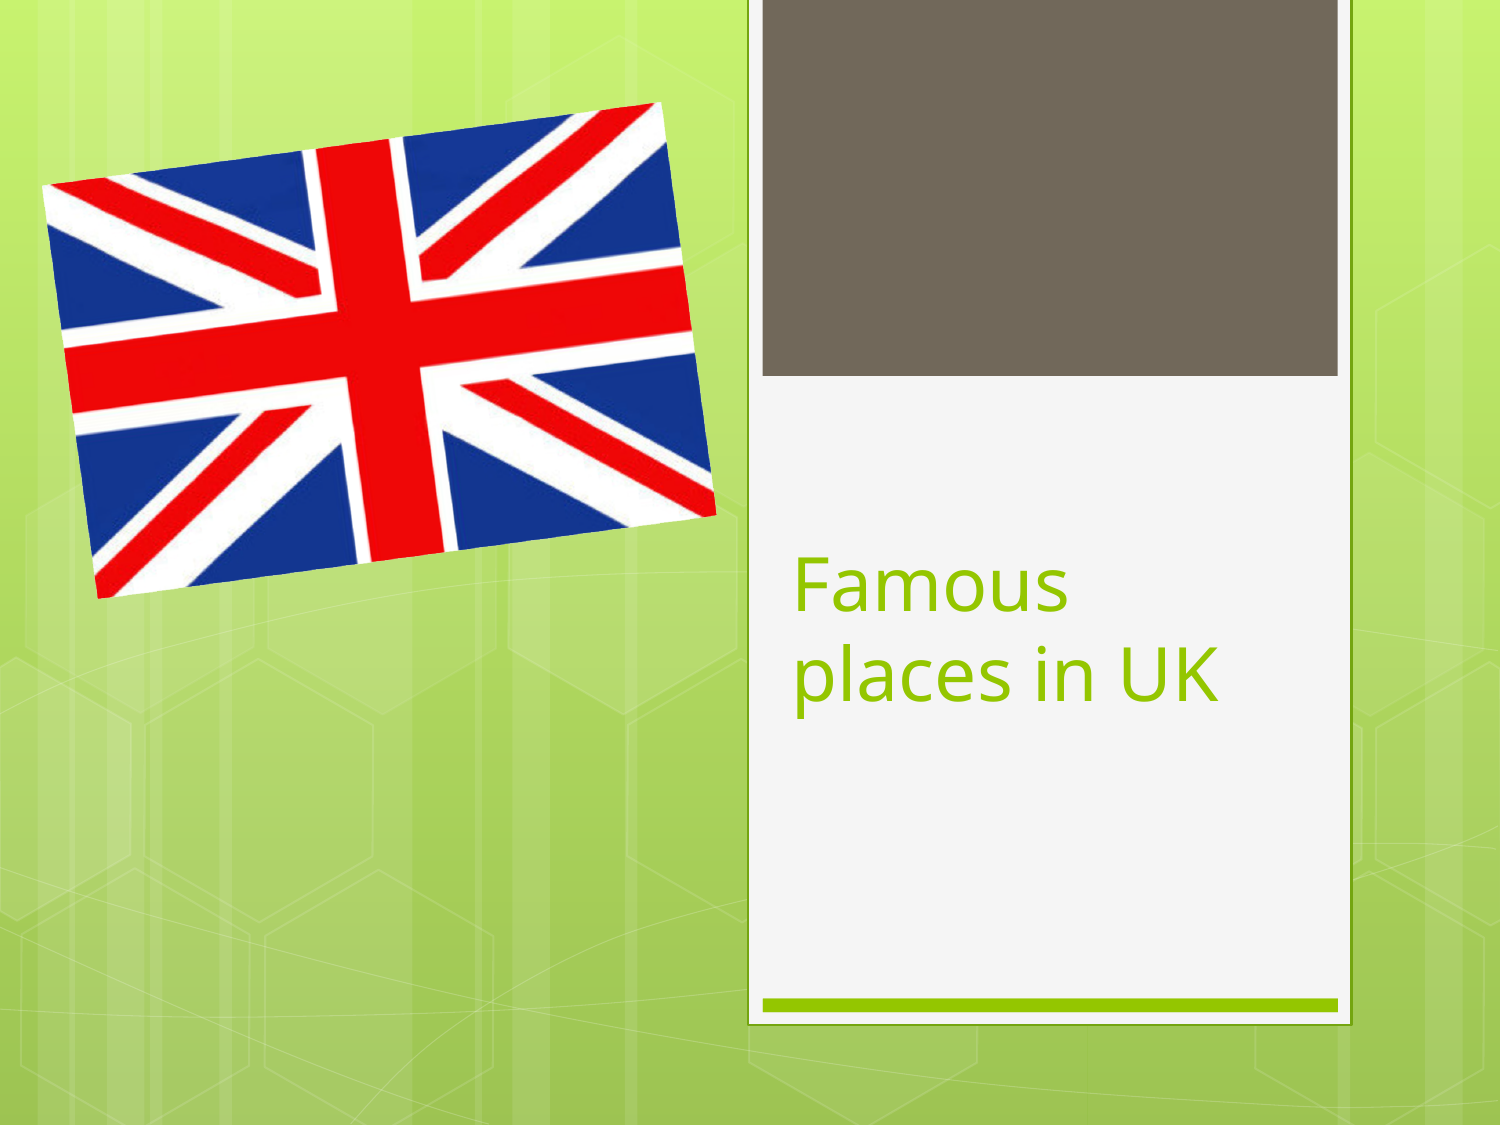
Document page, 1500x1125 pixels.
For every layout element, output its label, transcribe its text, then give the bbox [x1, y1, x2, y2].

title Famous places in UK [776, 444, 1320, 724]
picture [43, 103, 716, 598]
